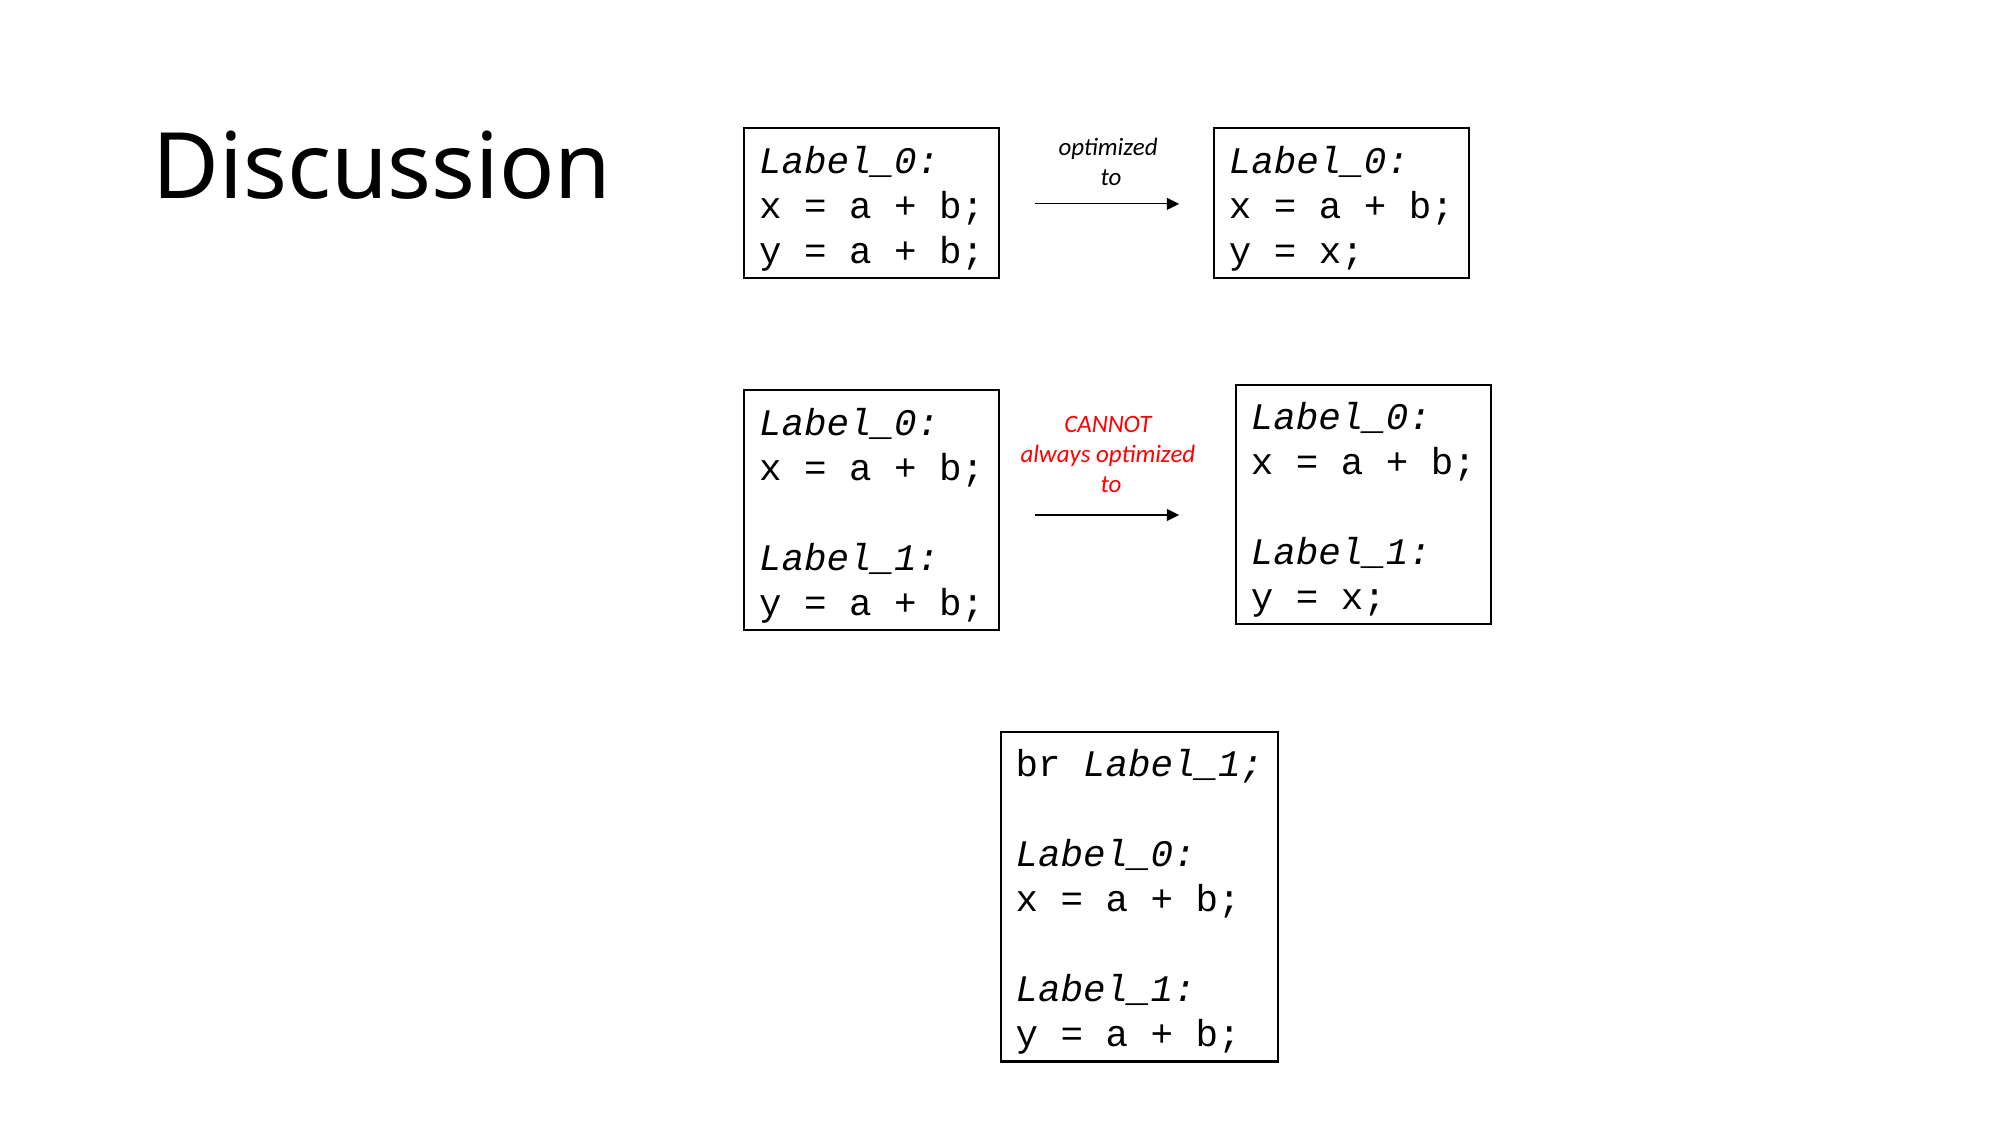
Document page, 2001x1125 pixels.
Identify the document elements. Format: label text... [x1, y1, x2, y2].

text_box CANNOT always optimized to [1005, 399, 1217, 505]
title Discussion [137, 59, 1863, 278]
text_box Label_0: x = a + b; Label_1: y = x; [1235, 384, 1492, 625]
text_box optimized to [1043, 123, 1179, 198]
text_box Label_0: x = a + b; Label_1: y = a + b; [743, 389, 1000, 631]
text_box Label_0: x = a + b; y = x; [1213, 127, 1470, 279]
text_box br Label_1; Label_0: x = a + b; Label_1: y = a + b; [1000, 731, 1279, 1063]
text_box Label_0: x = a + b; y = a + b; [743, 127, 1000, 279]
